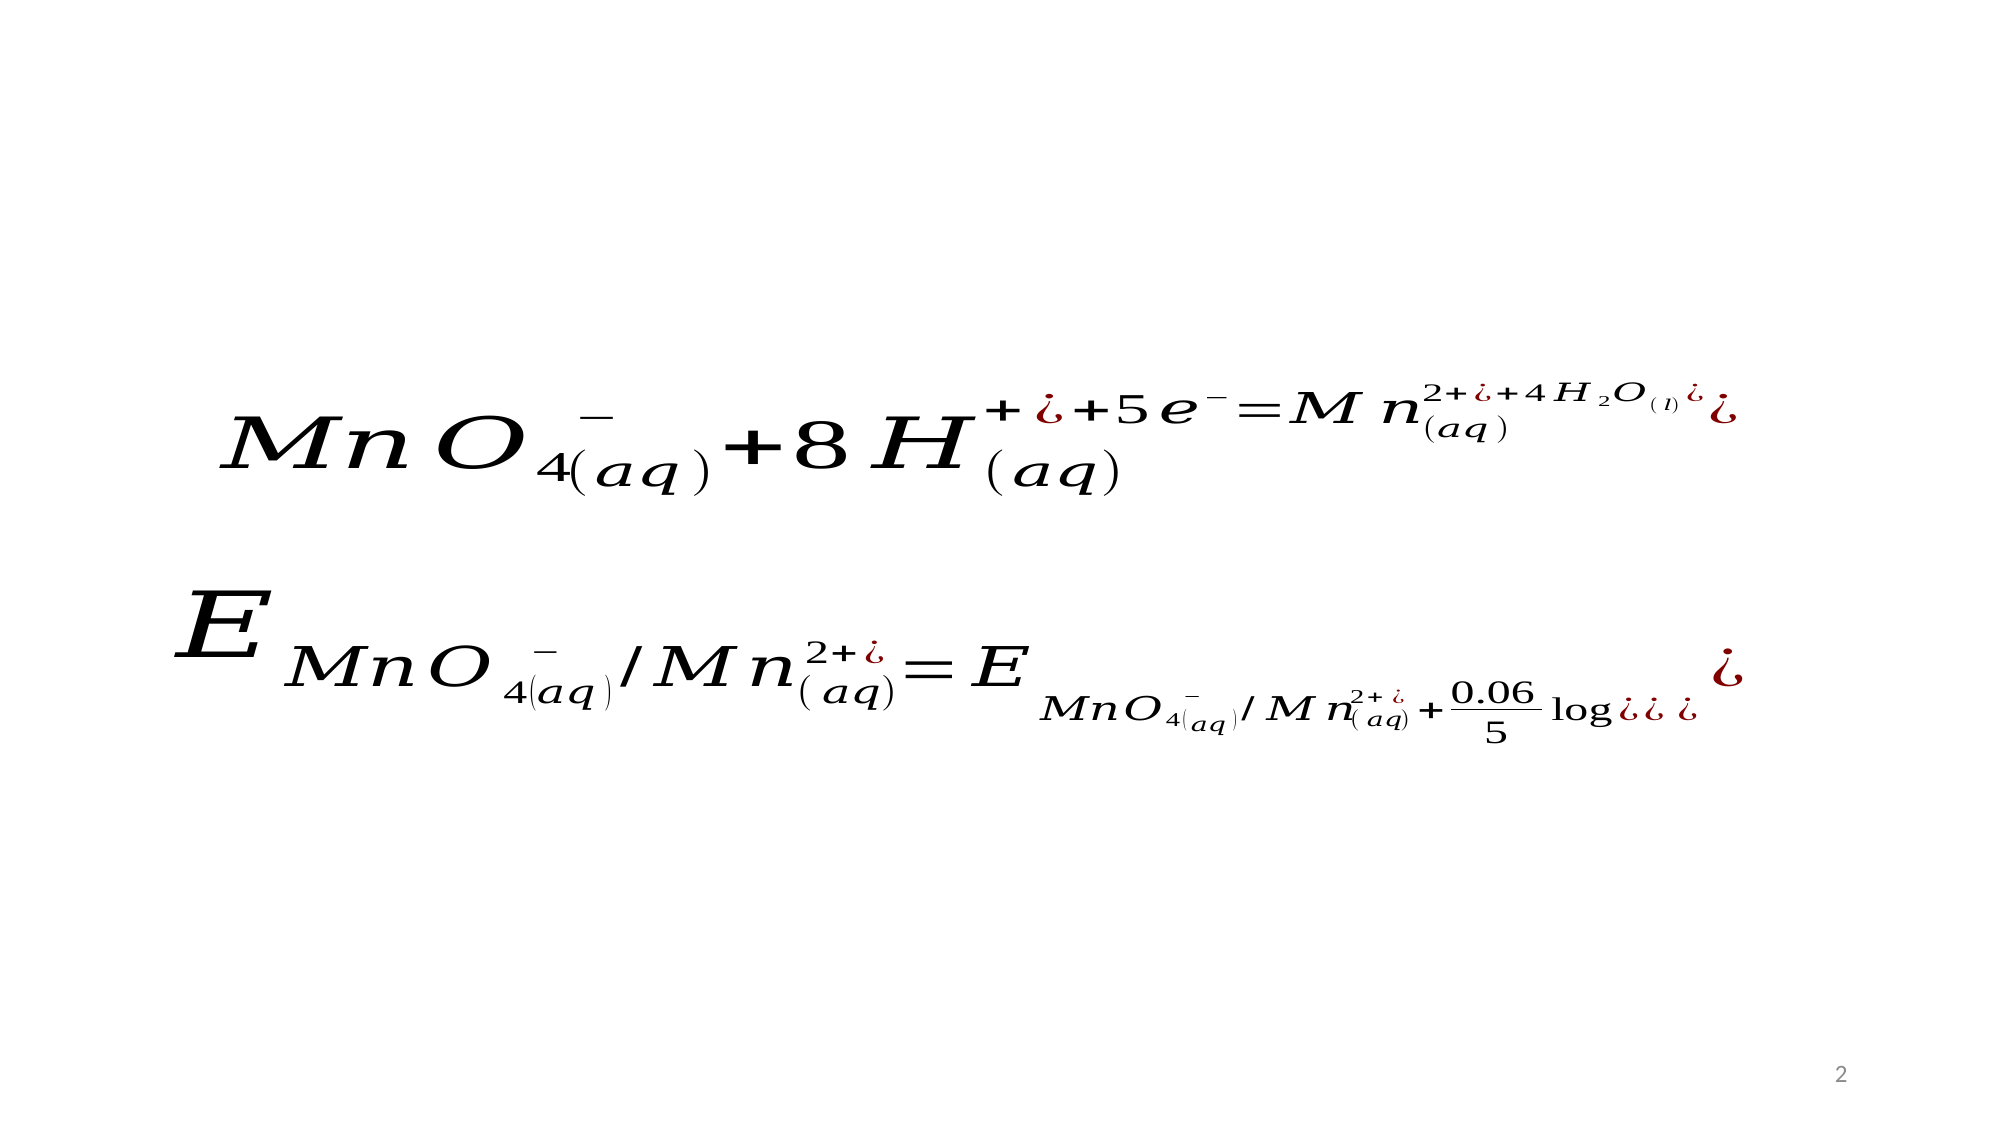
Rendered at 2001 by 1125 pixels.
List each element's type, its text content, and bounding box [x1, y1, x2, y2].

slide_number 2 [1412, 1042, 1863, 1103]
